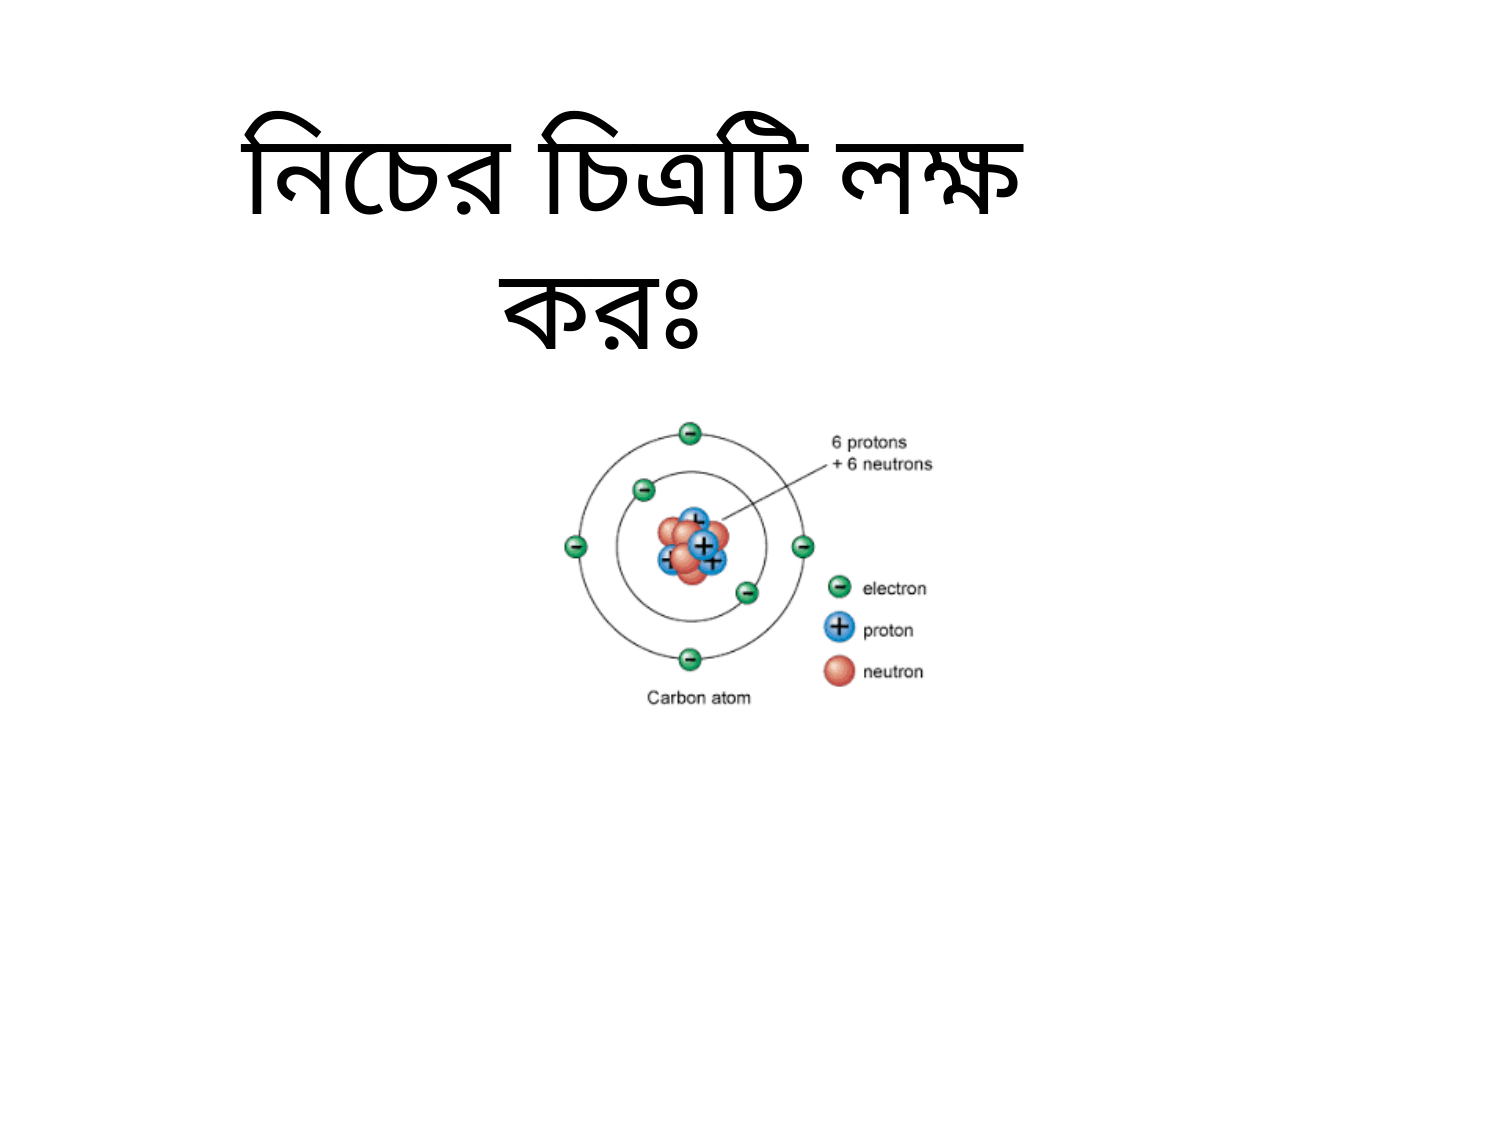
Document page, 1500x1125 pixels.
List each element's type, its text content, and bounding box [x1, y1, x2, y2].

picture [557, 402, 943, 723]
text_box নিচের চিত্রটি লক্ষ করঃ [129, 94, 1137, 380]
